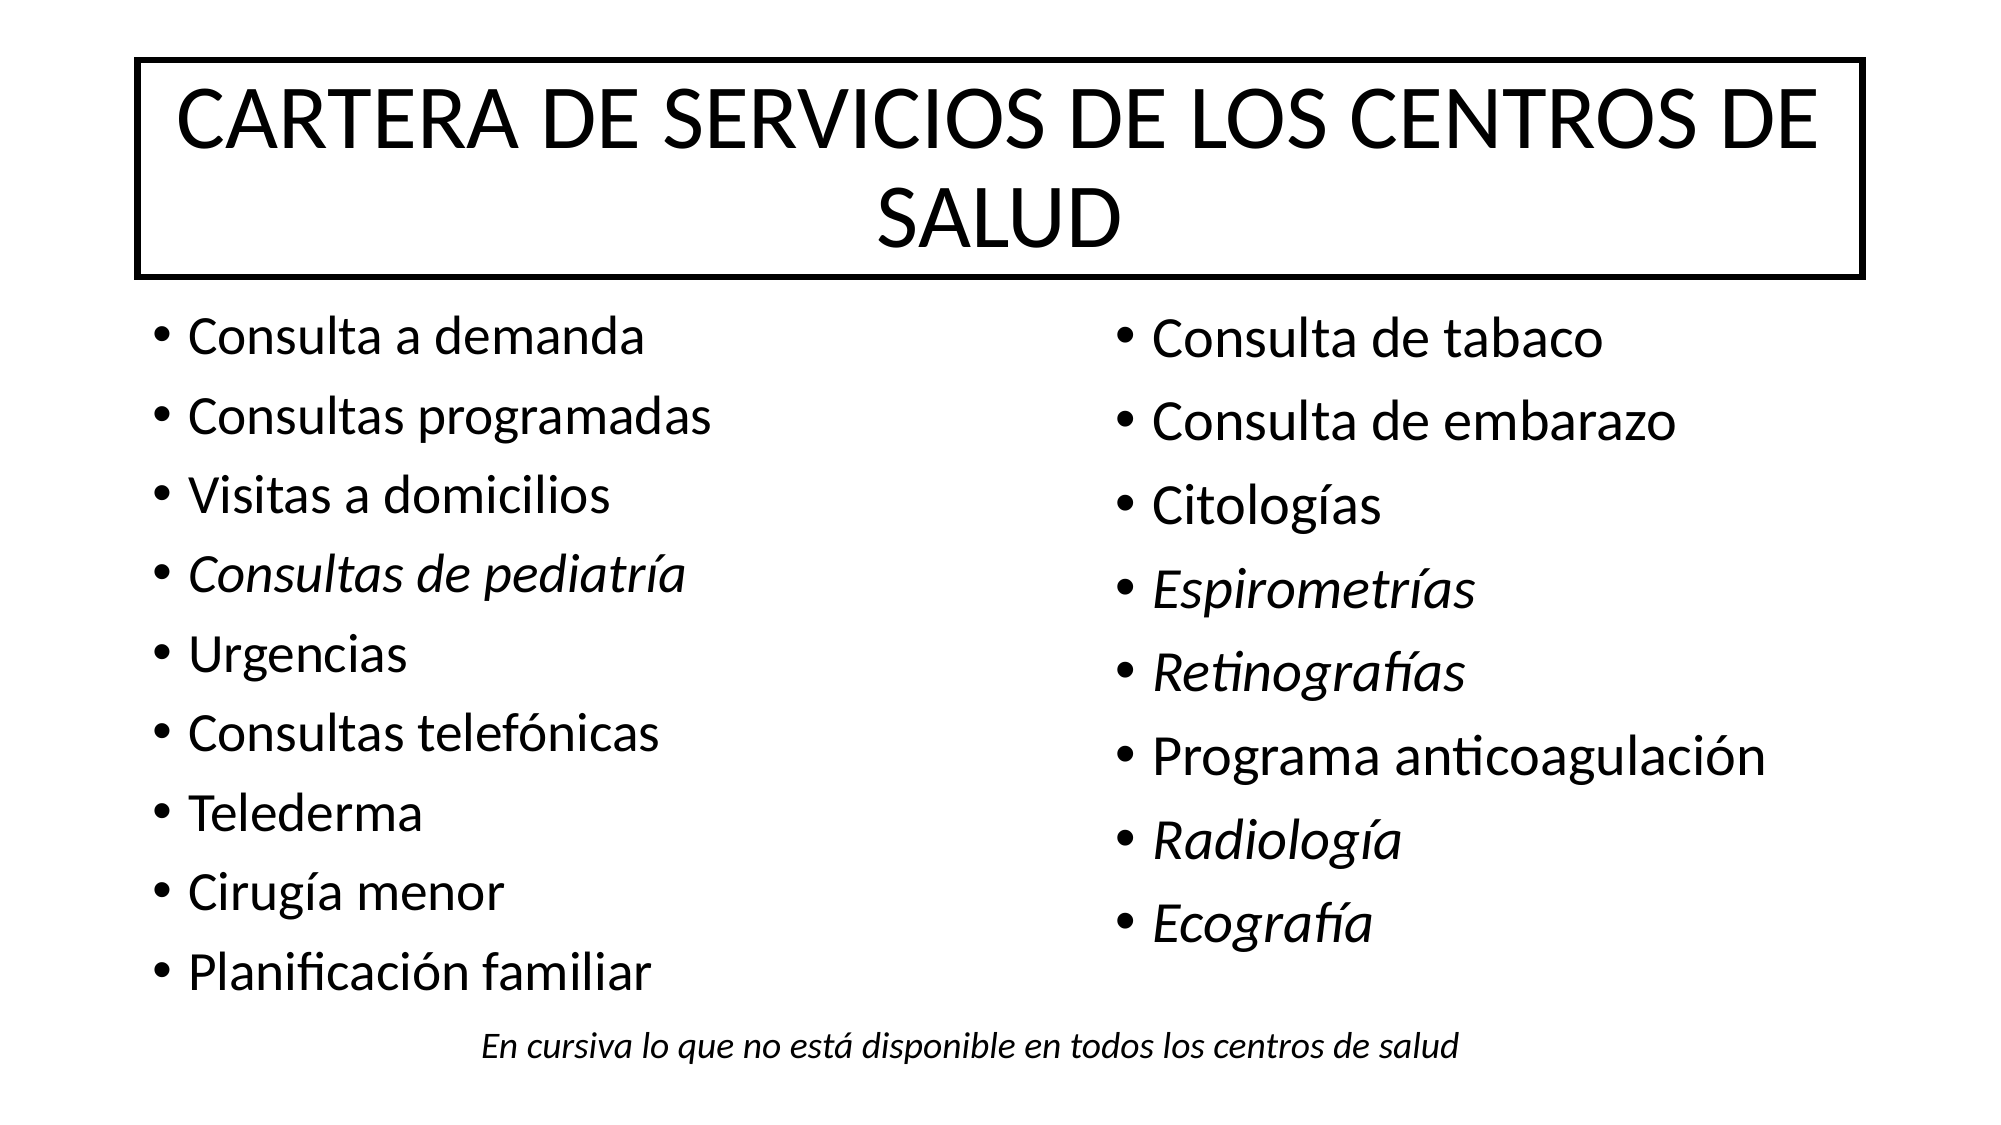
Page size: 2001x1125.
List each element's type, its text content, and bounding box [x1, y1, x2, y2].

text_box Consulta de tabaco Consulta de embarazo Citologías Espirometrías Retinografías Programa anticoagulación Radiología Ecografía [1100, 299, 1963, 1014]
text_box En cursiva lo que no está disponible en todos los centros de salud [78, 1013, 1863, 1073]
title CARTERA DE SERVICIOS DE LOS CENTROS DE SALUD [136, 59, 1863, 278]
list Consulta a demanda Consultas programadas Visitas a domicilios Consultas de pediatría Urgencias Consultas telefónicas Telederma Cirugía menor Planificación familiar [137, 299, 1000, 1013]
